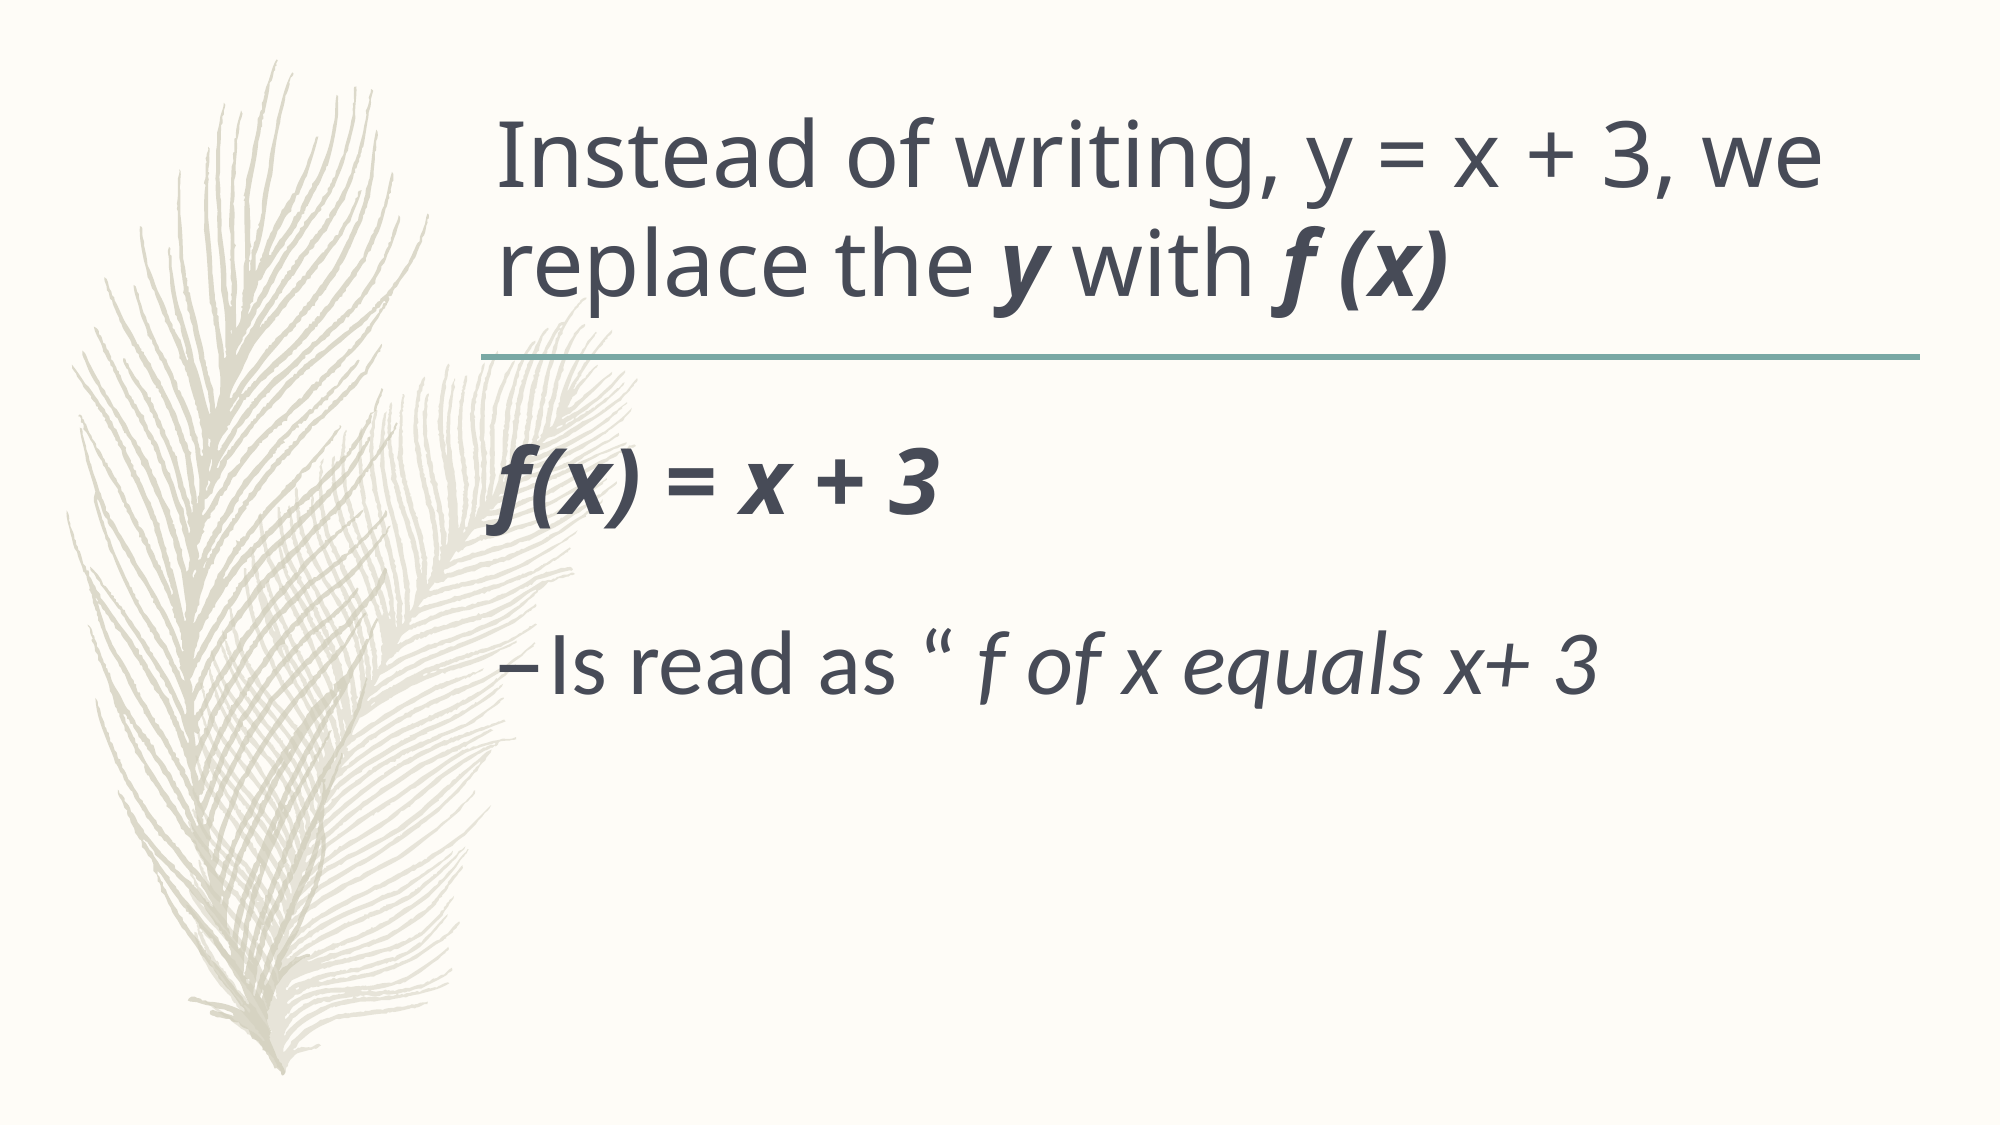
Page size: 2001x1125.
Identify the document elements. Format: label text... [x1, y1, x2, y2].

list Is read as “ f of x equals x+ 3 [481, 583, 1920, 999]
title Instead of writing, y = x + 3, we replace the y with f (x) f(x) = x + 3 [481, 93, 1920, 583]
